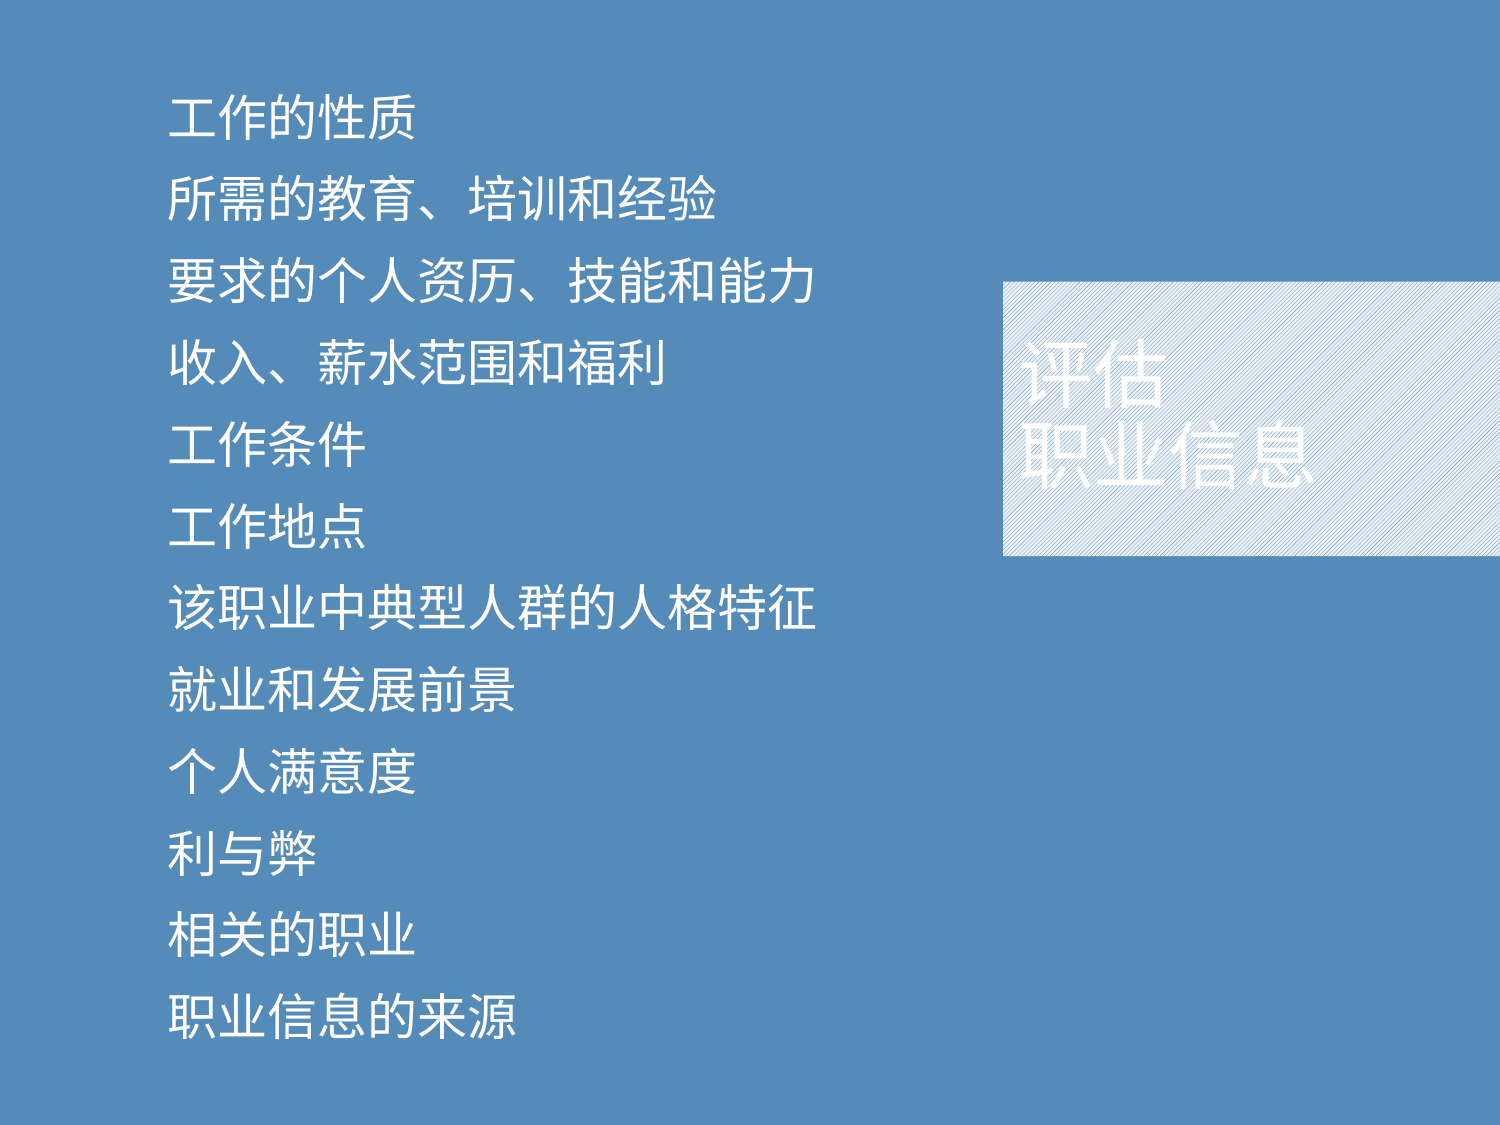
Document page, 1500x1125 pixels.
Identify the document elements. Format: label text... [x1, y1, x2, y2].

title 评估 职业信息 [1003, 281, 1500, 557]
list 工作的性质 所需的教育、培训和经验 要求的个人资历、技能和能力 收入、薪水范围和福利 工作条件 工作地点 该职业中典型人群的人格特征 就业和发展前景 个人满意度 利与弊 相关的职业 职业信息的来源 [152, 69, 927, 1057]
